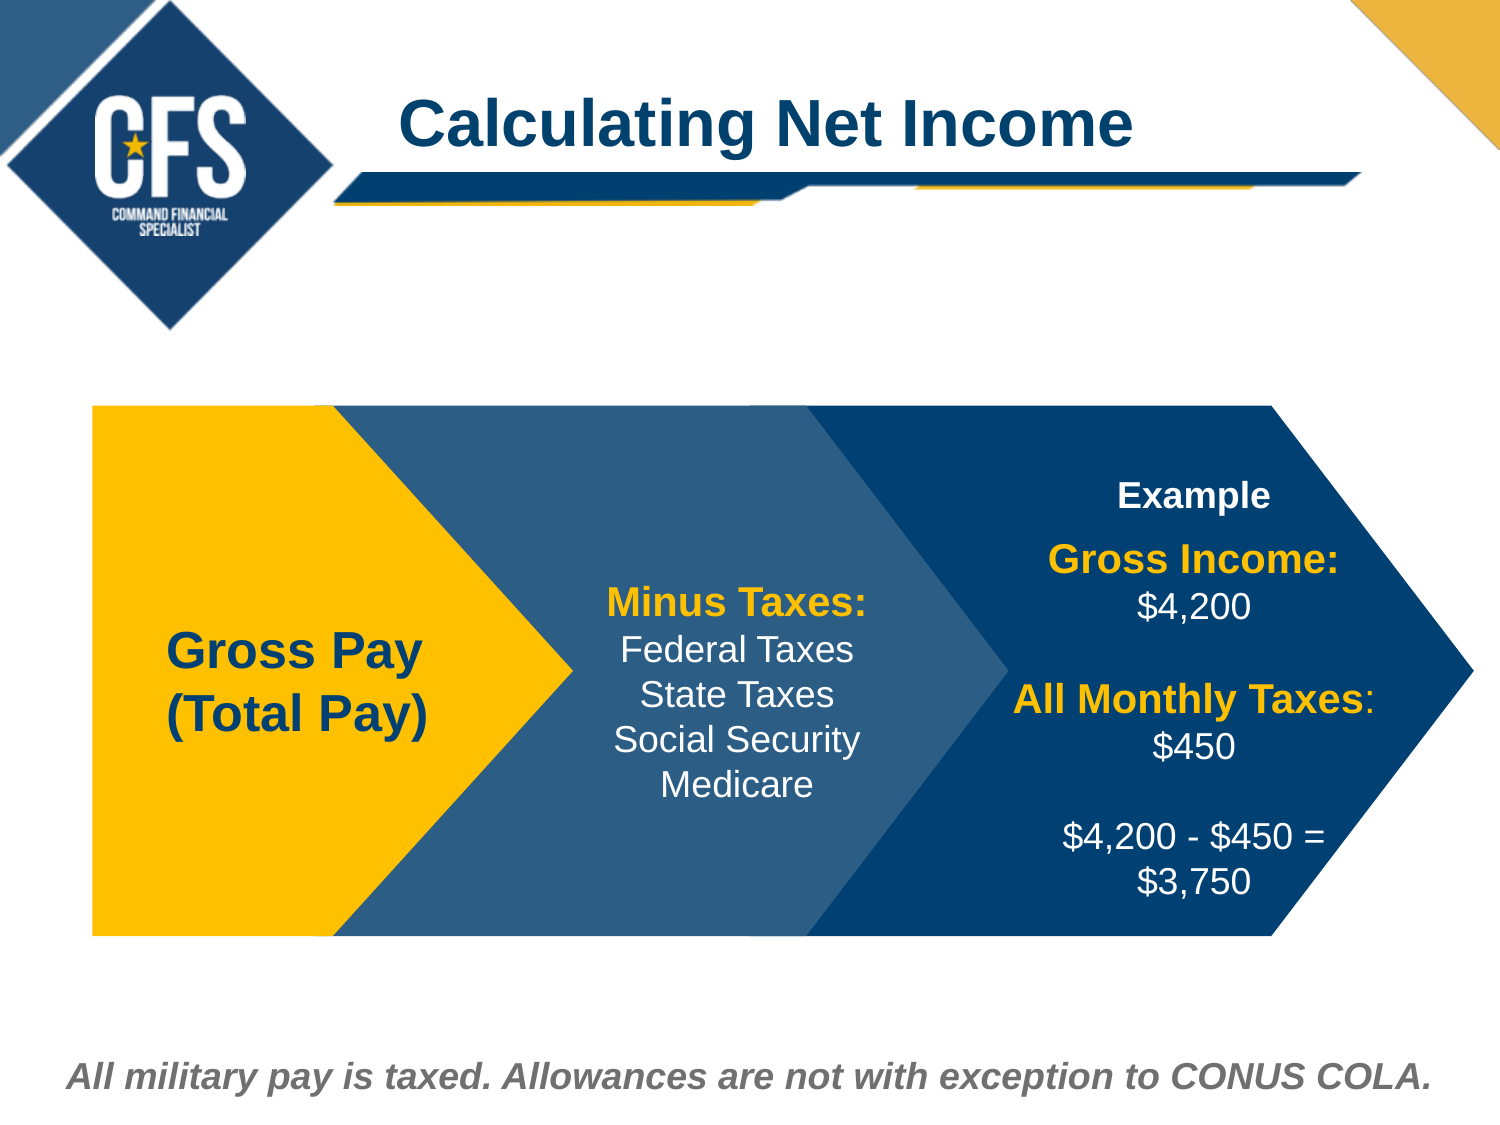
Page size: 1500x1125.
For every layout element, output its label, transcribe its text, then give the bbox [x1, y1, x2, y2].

text_box [334, 404, 980, 938]
title Calculating Net Income [383, 44, 1224, 206]
text_box [1408, 582, 1476, 759]
text_box [807, 712, 1293, 938]
text_box Minus Taxes: Federal Taxes State Taxes Social Security Medicare [591, 567, 883, 813]
text_box [807, 404, 1364, 630]
text_box [91, 404, 575, 938]
picture [1350, 0, 1500, 150]
picture [0, 0, 383, 331]
text_box Gross Income: $4,200 All Monthly Taxes: $450 $4,200 - $450 = $3,750 [980, 524, 1408, 910]
text_box Example [1102, 463, 1286, 524]
picture [1224, 172, 1362, 206]
text_box All military pay is taxed. Allowances are not with exception to CONUS COLA. [0, 1045, 1500, 1105]
text_box Gross Pay (Total Pay) [151, 609, 444, 749]
